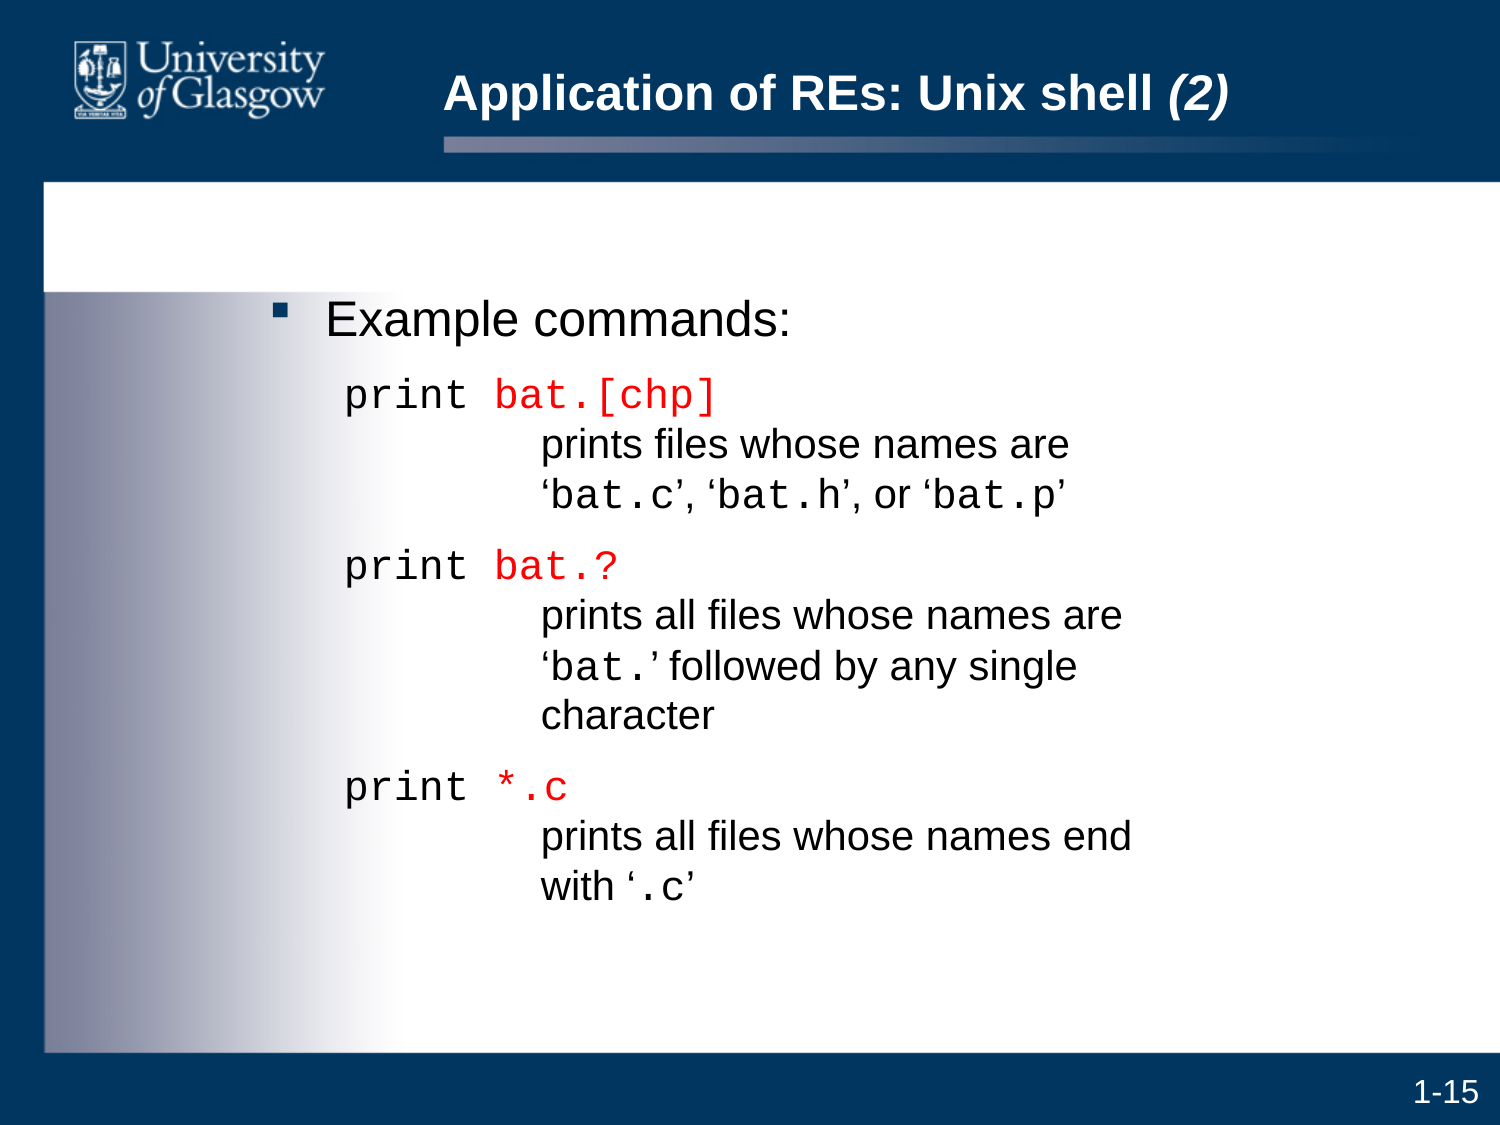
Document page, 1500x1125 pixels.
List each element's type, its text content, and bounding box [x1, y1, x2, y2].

title Application of REs: Unix shell (2) [427, 30, 1436, 150]
picture [0, 0, 1500, 1125]
list Example commands: print bat.[chp] prints files whose names are ‘bat.c’, ‘bat.h’, or ‘bat.p’ print bat.? prints all files whose names are ‘bat.’ followed by any single character print *.c prints all files whose names end with ‘.c’ [253, 278, 1435, 1038]
